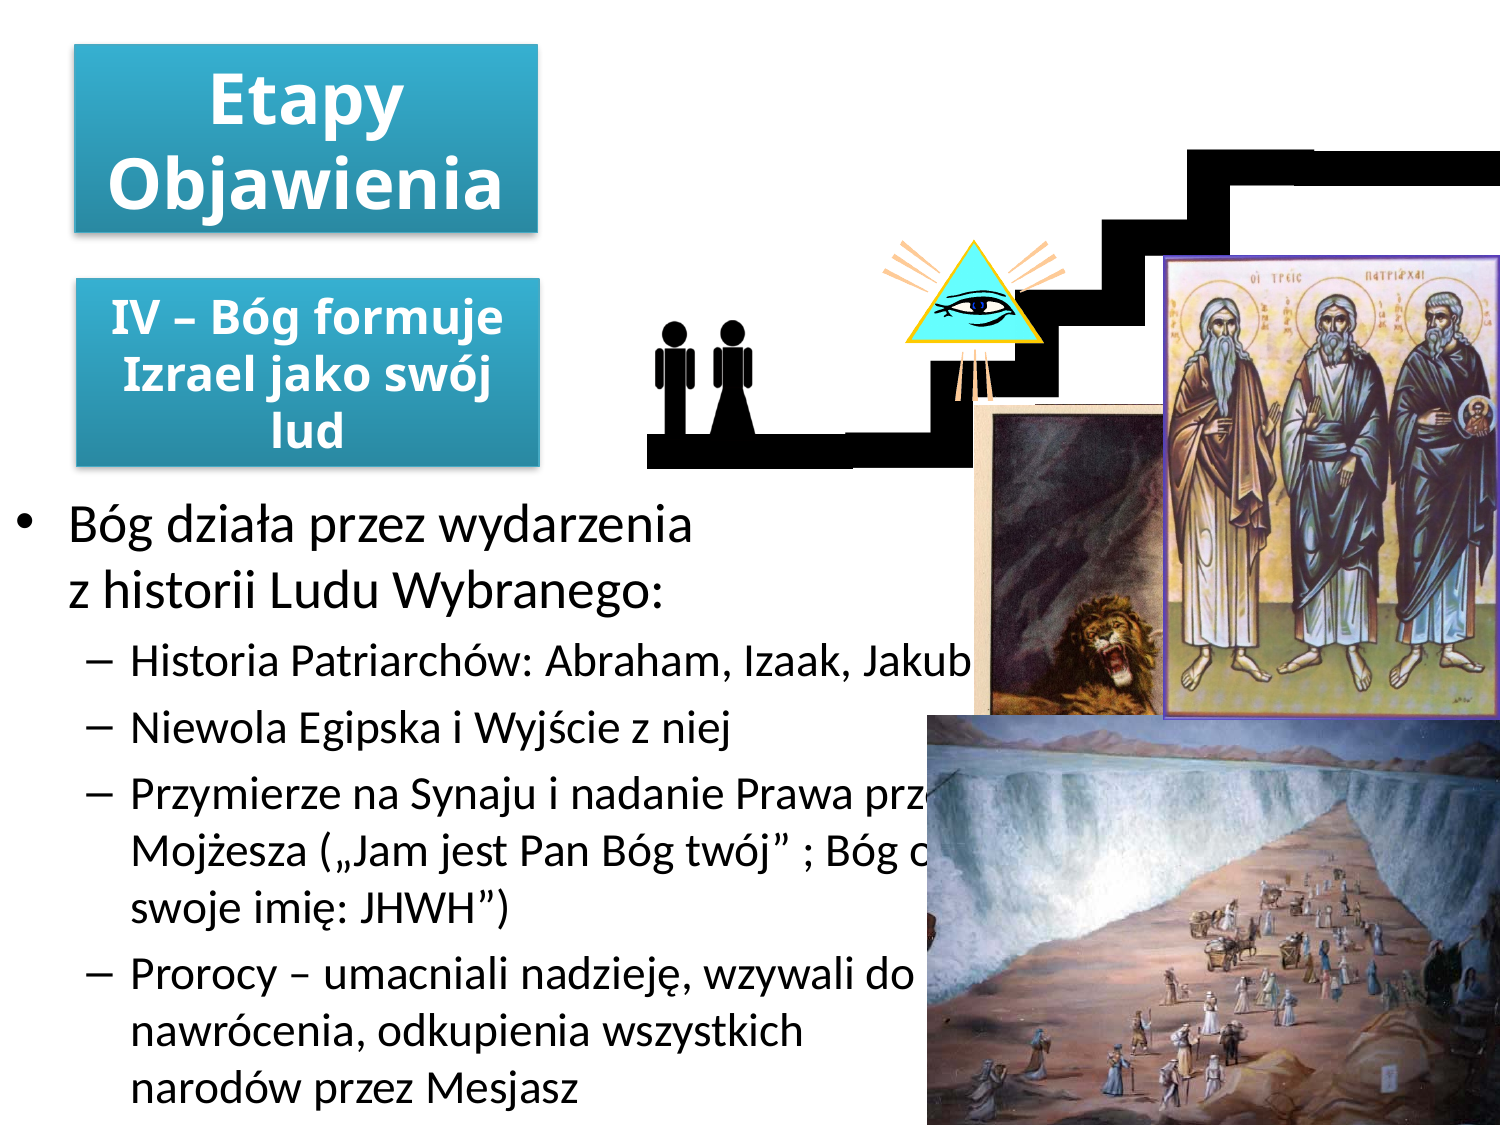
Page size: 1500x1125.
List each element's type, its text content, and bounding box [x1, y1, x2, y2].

title Etapy Objawienia [74, 44, 538, 233]
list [844, 148, 1318, 469]
picture [655, 319, 758, 441]
picture [926, 255, 1500, 1125]
text_box Bóg działa przez wydarzenia z historii Ludu Wybranego: Historia Patriarchów: Abraham, Izaak, Jakub Niewola Egipska i Wyjście z niej Przymierze na Synaju i nadanie Prawa przez Mojżesza („Jam jest Pan Bóg twój” ; Bóg objawia swoje imię: JHWH”) Prorocy – umacniali nadzieję, wzywali do nawrócenia, odkupienia wszystkich narodów przez Mesjasz [0, 479, 969, 1125]
text_box IV – Bóg formuje Izrael jako swój lud [76, 278, 540, 467]
picture [882, 239, 1067, 402]
